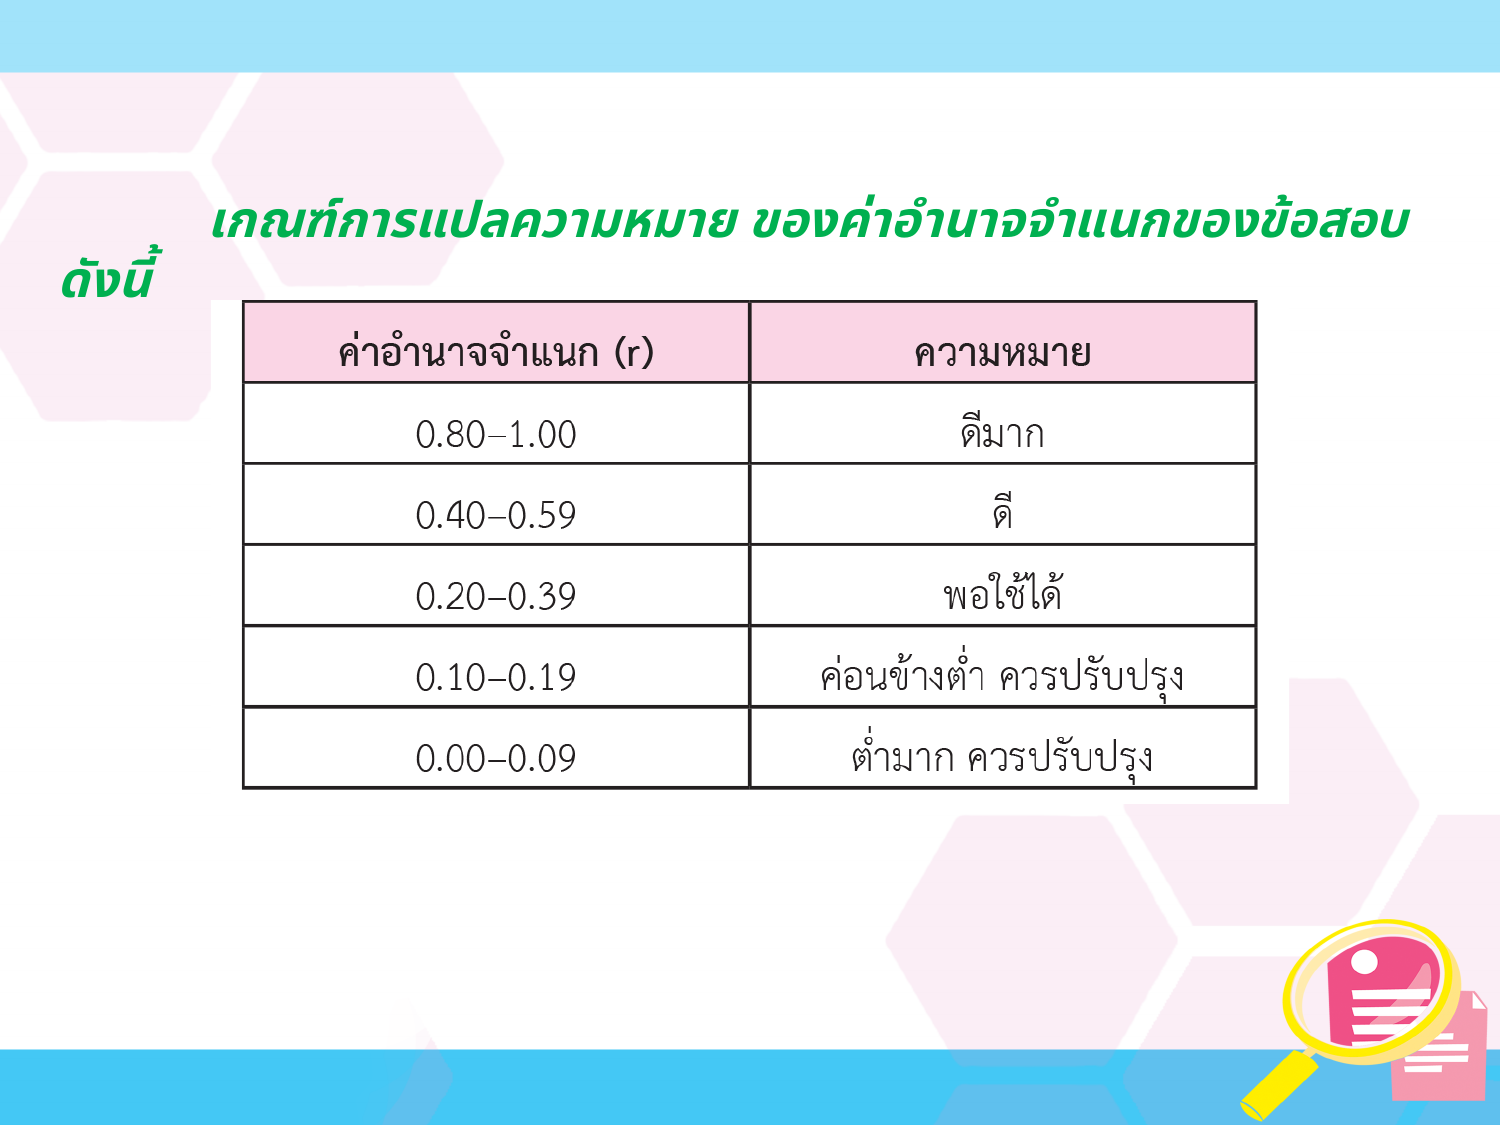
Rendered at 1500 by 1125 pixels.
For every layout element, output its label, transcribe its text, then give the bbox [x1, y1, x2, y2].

text_box เกณฑ์การแปลความหมาย ของค่าอำนาจจำแนกของข้อสอบ ดังนี้ [43, 179, 1457, 315]
picture [0, 0, 1500, 1125]
